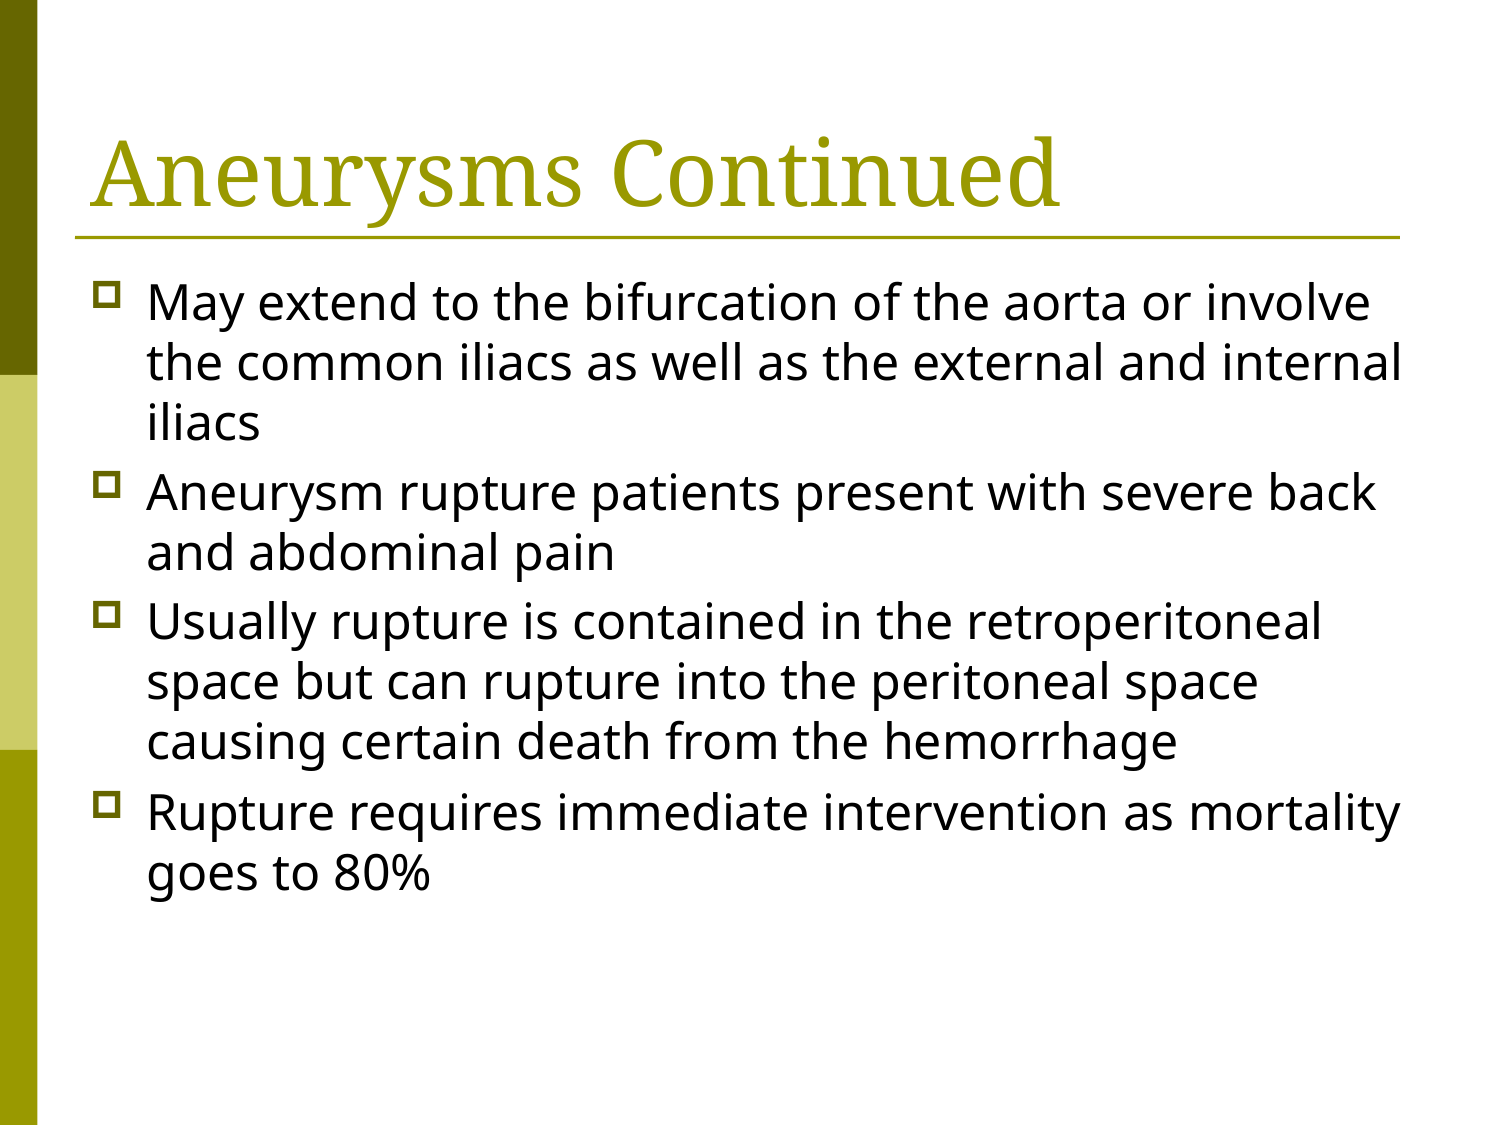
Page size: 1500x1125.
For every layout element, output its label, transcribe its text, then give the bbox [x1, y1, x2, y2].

list May extend to the bifurcation of the aorta or involve the common iliacs as well as the external and internal iliacs Aneurysm rupture patients present with severe back and abdominal pain Usually rupture is contained in the retroperitoneal space but can rupture into the peritoneal space causing certain death from the hemorrhage Rupture requires immediate intervention as mortality goes to 80% [74, 262, 1426, 1006]
title Aneurysms Continued [74, 45, 1426, 233]
